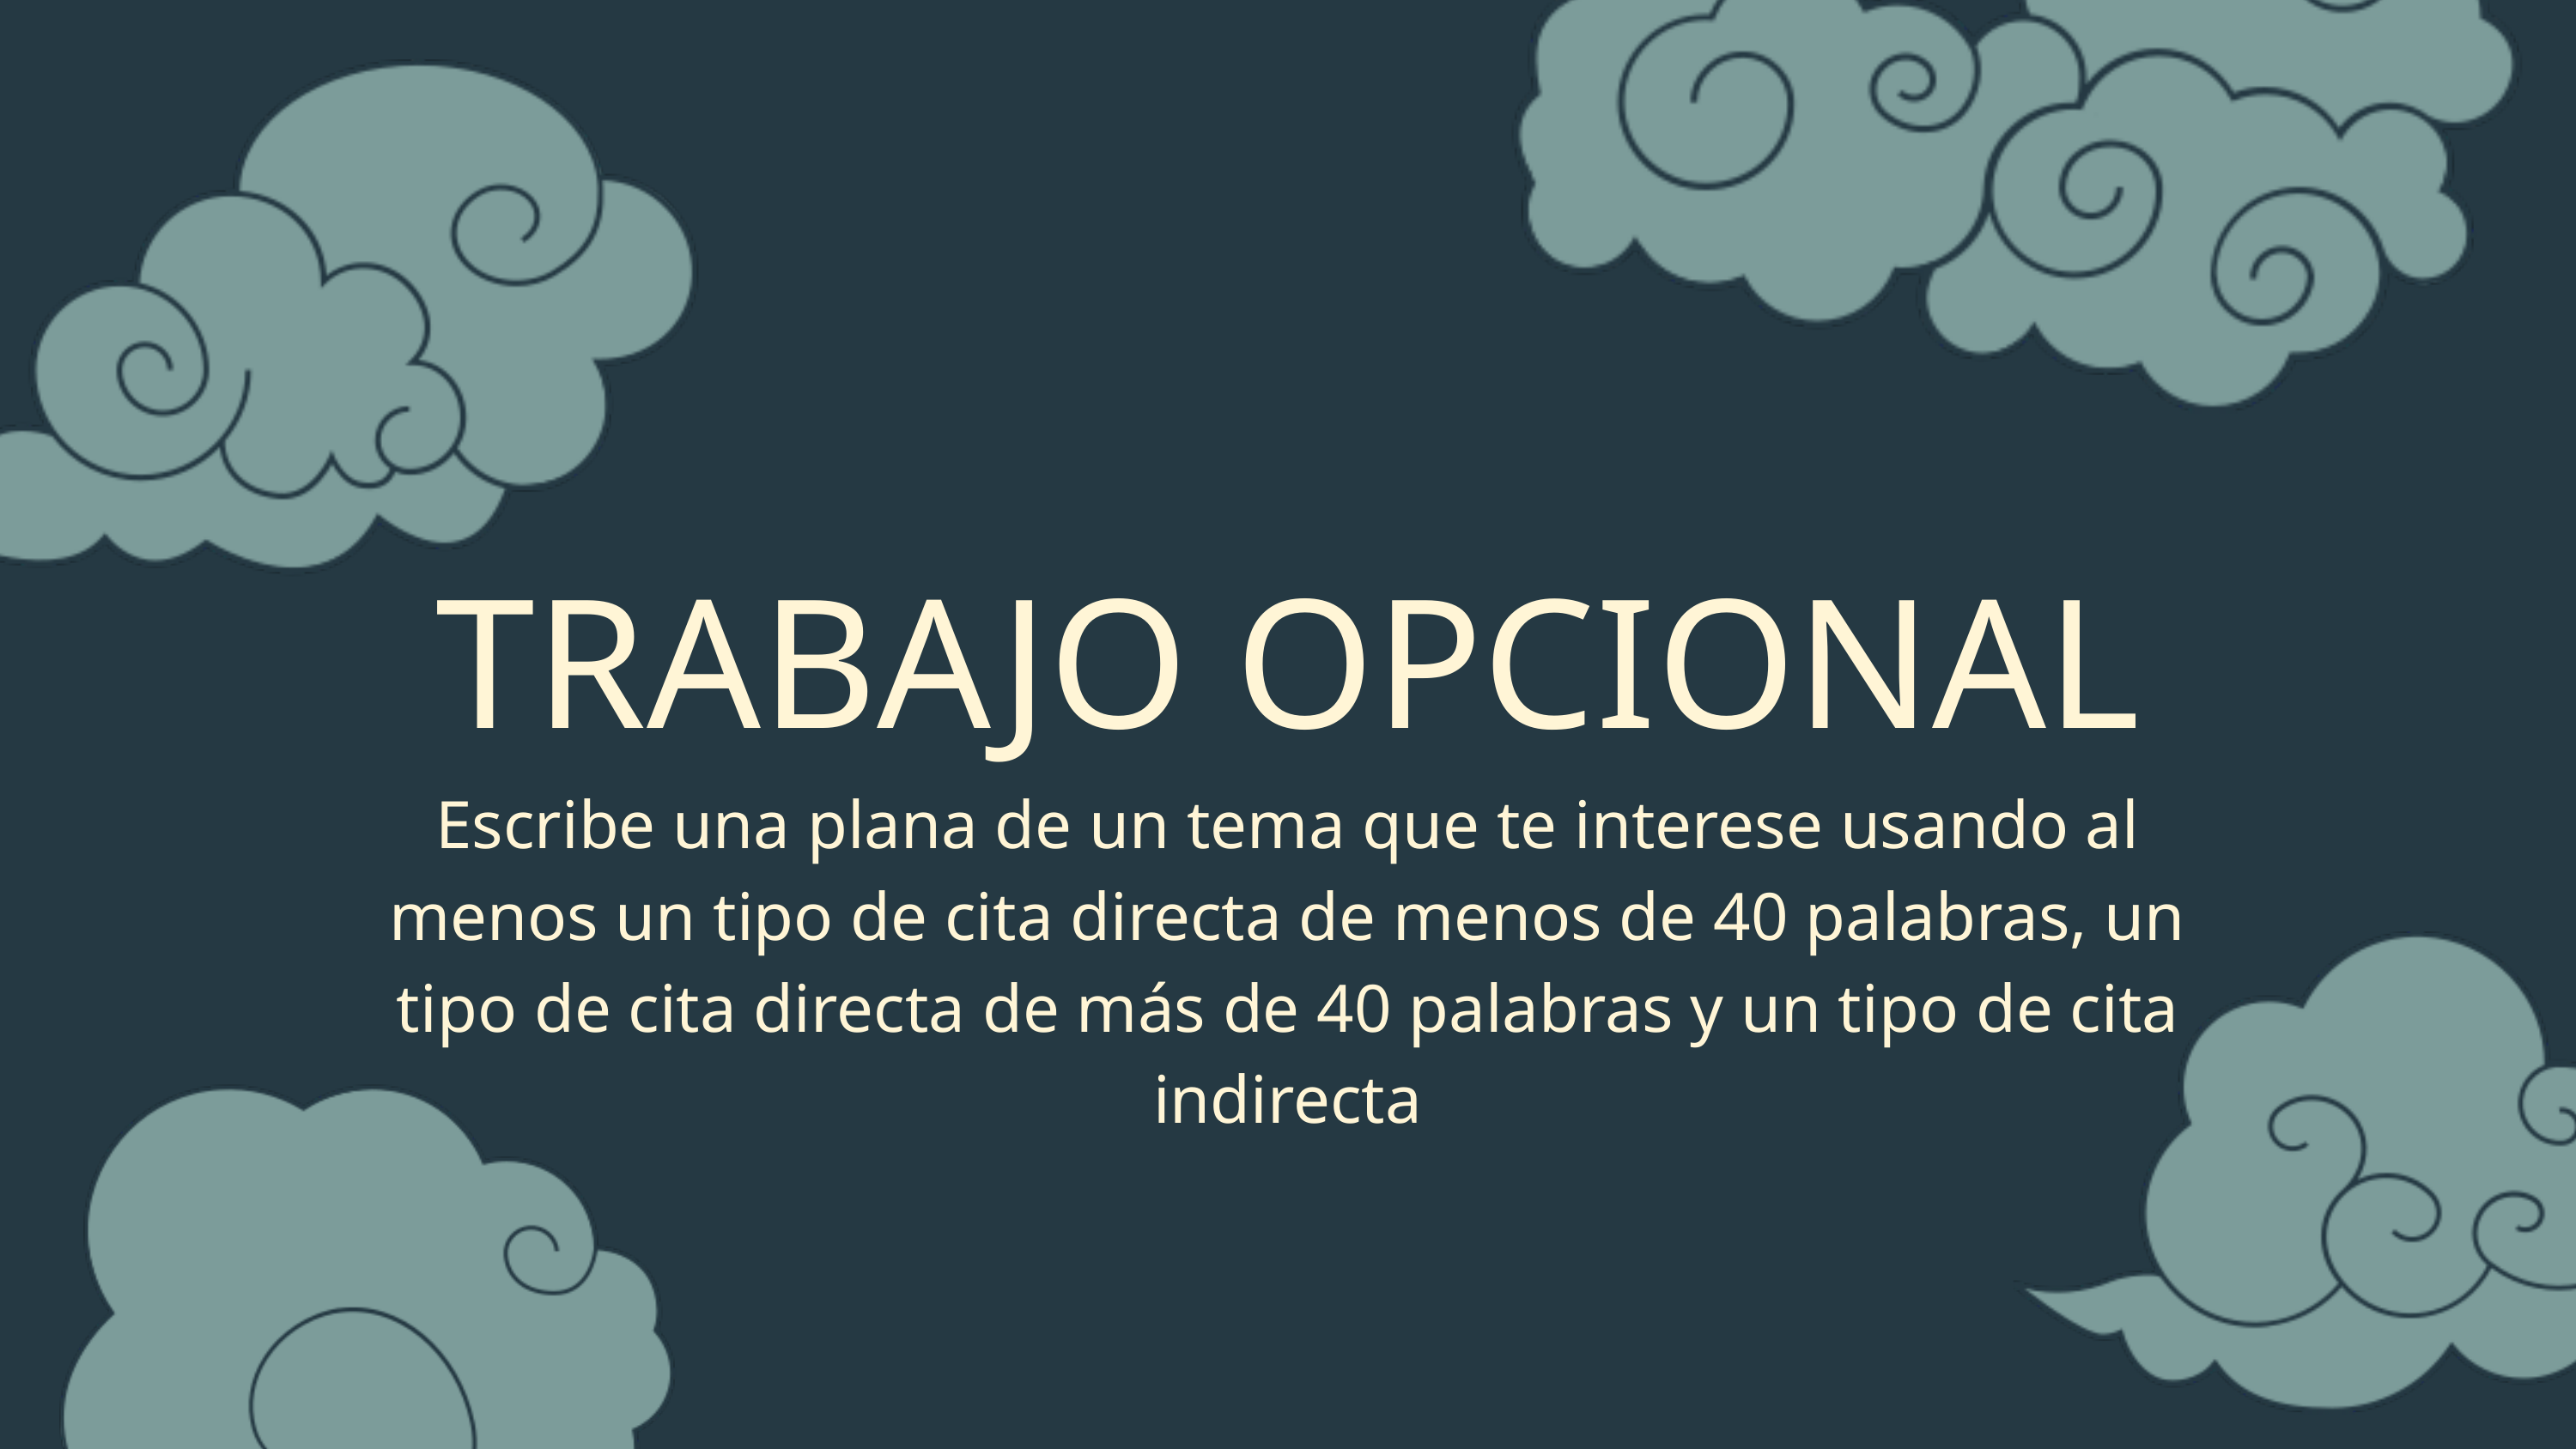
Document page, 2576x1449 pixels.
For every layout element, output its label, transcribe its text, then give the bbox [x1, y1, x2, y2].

text_box [0, 58, 707, 615]
text_box [2013, 931, 2576, 1415]
text_box [0, 1040, 707, 1449]
text_box [1498, 0, 2529, 414]
text_box TRABAJO OPCIONAL [122, 612, 2454, 765]
text_box Escribe una plana de un tema que te interese usando al menos un tipo de cita directa de menos de 40 palabras, un tipo de cita directa de más de 40 palabras y un tipo de cita indirecta [373, 770, 2203, 1137]
